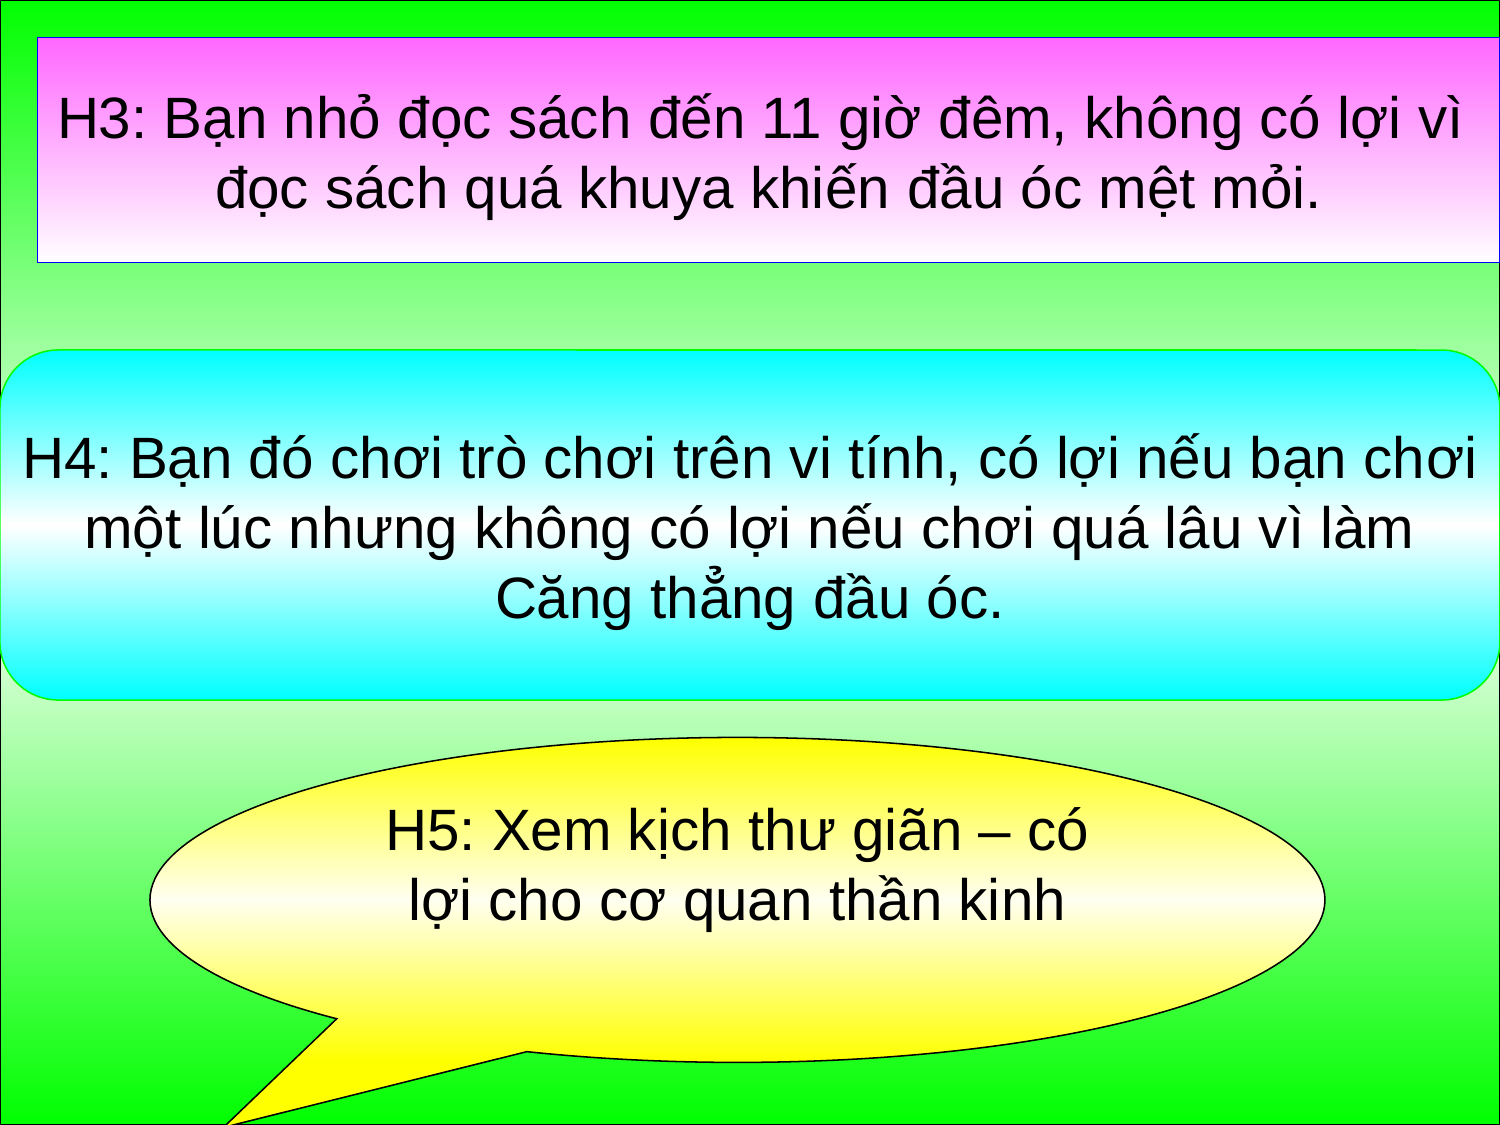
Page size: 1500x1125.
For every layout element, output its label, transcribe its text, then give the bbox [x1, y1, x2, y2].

text_box H3: Bạn nhỏ đọc sách đến 11 giờ đêm, không có lợi vì đọc sách quá khuya khiến đầu óc mệt mỏi. [37, 37, 1500, 263]
text_box [0, 652, 1500, 1125]
text_box [0, 0, 1500, 398]
text_box H4: Bạn đó chơi trò chơi trên vi tính, có lợi nếu bạn chơi một lúc nhưng không có lợi nếu chơi quá lâu vì làm Căng thẳng đầu óc. [0, 349, 1500, 701]
text_box H5: Xem kịch thư giãn – có lợi cho cơ quan thần kinh [149, 737, 1325, 1125]
